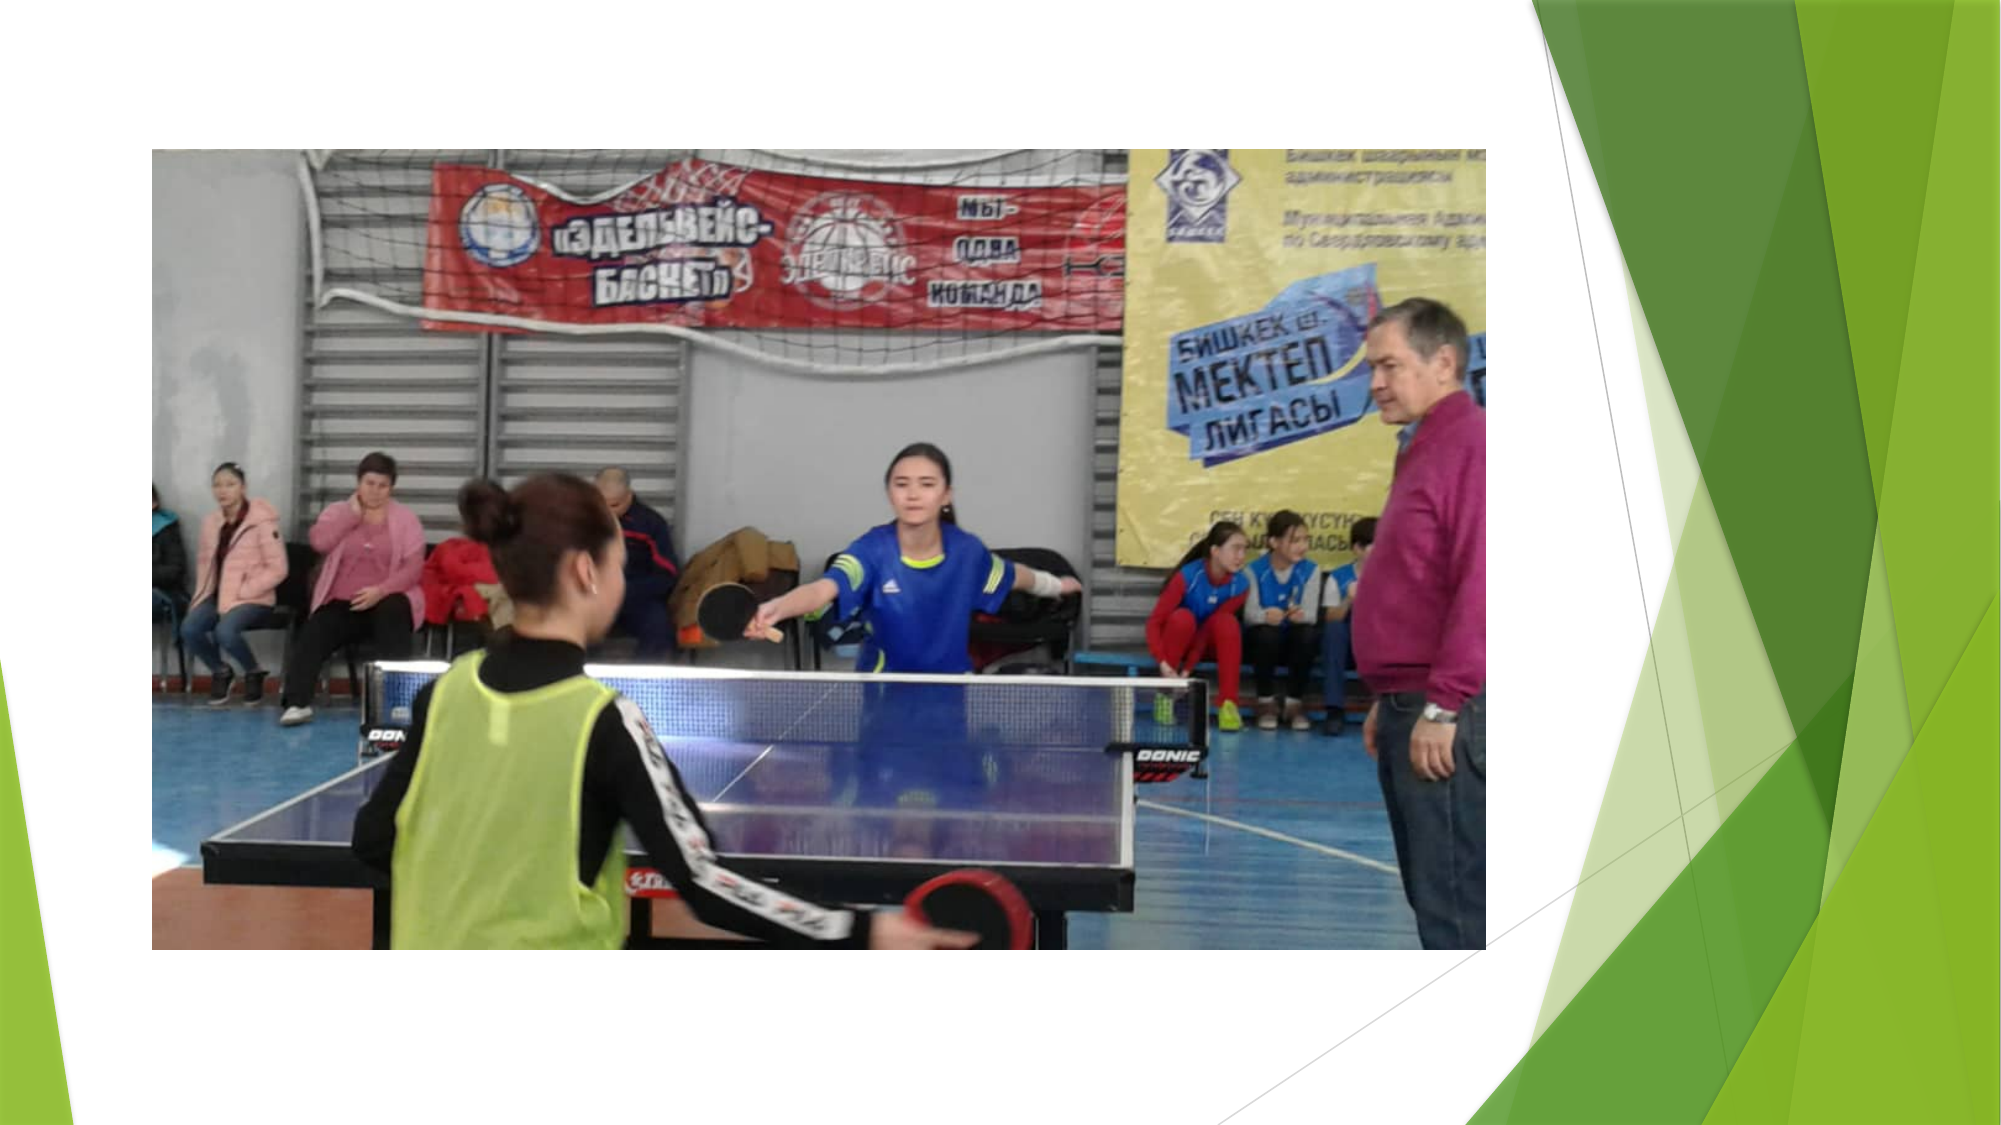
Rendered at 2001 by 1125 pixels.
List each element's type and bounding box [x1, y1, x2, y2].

list [151, 149, 1487, 951]
